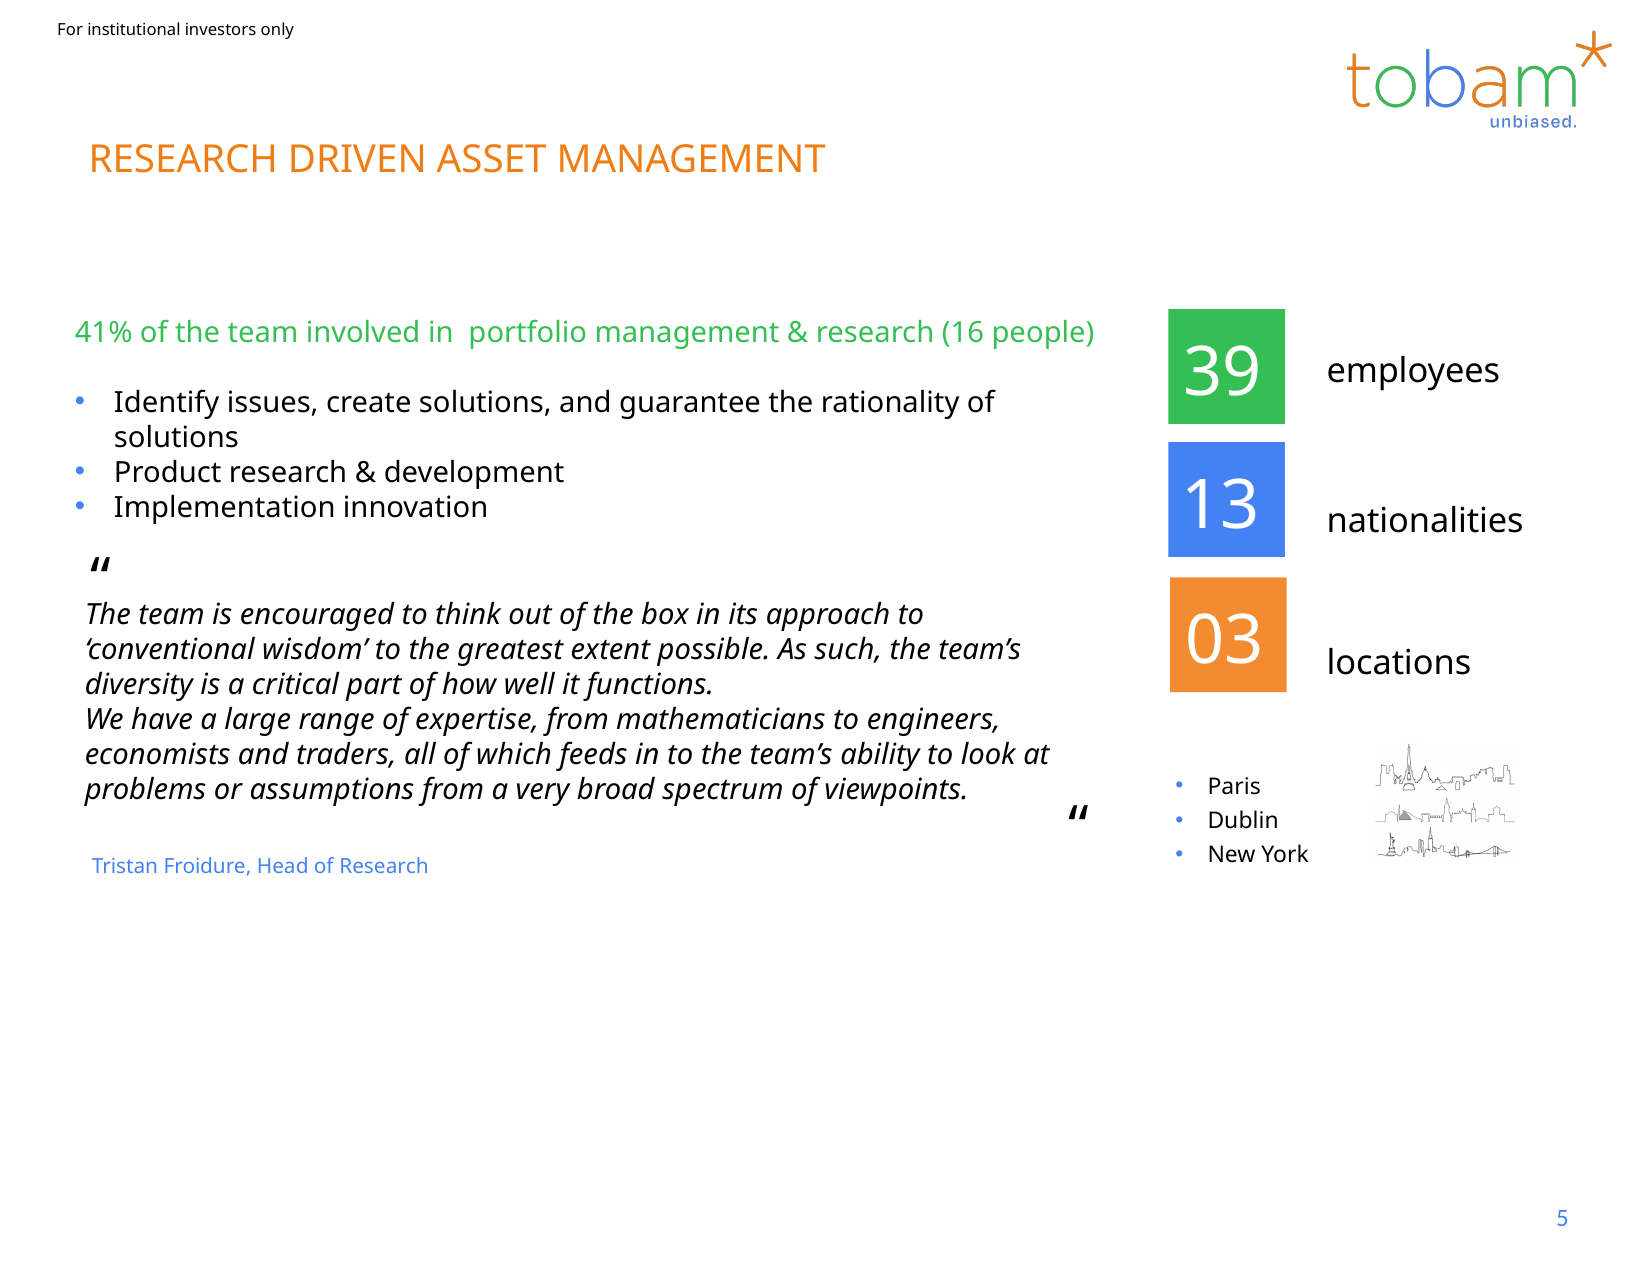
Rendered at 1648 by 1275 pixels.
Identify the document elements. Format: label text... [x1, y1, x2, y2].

picture [1371, 735, 1522, 865]
text_box [1168, 575, 1289, 694]
picture [1307, 0, 1648, 168]
list RESEARCH DRIVEN ASSET MANAGEMENT [73, 126, 1417, 195]
text_box nationalities [1311, 490, 1544, 547]
text_box “ [1033, 783, 1125, 864]
text_box 13 [1160, 452, 1281, 550]
list The team is encouraged to think out of the box in its approach to ‘conventional wisdom’ to the greatest extent possible. As such, the team’s diversity is a critical part of how well it functions. We have a large range of expertise, from mathematicians to engineers, economists and traders, all of which feeds in to the team’s ability to look at problems or assumptions from a very broad spectrum of viewpoints. [69, 587, 1116, 785]
text_box [1166, 440, 1287, 559]
text_box Tristan Froidure, Head of Research [77, 844, 444, 885]
text_box employees [1311, 341, 1544, 398]
text_box “ [55, 536, 146, 617]
text_box 03 [1166, 587, 1283, 685]
text_box locations [1311, 632, 1544, 689]
text_box [1166, 307, 1287, 426]
text_box 39 [1164, 319, 1282, 417]
text_box Paris Dublin New York [1160, 756, 1466, 875]
text_box 41% of the team involved in portfolio management & research (16 people) Identify issues, create solutions, and guarantee the rationality of solutions Product research & development Implementation innovation [59, 305, 1116, 531]
